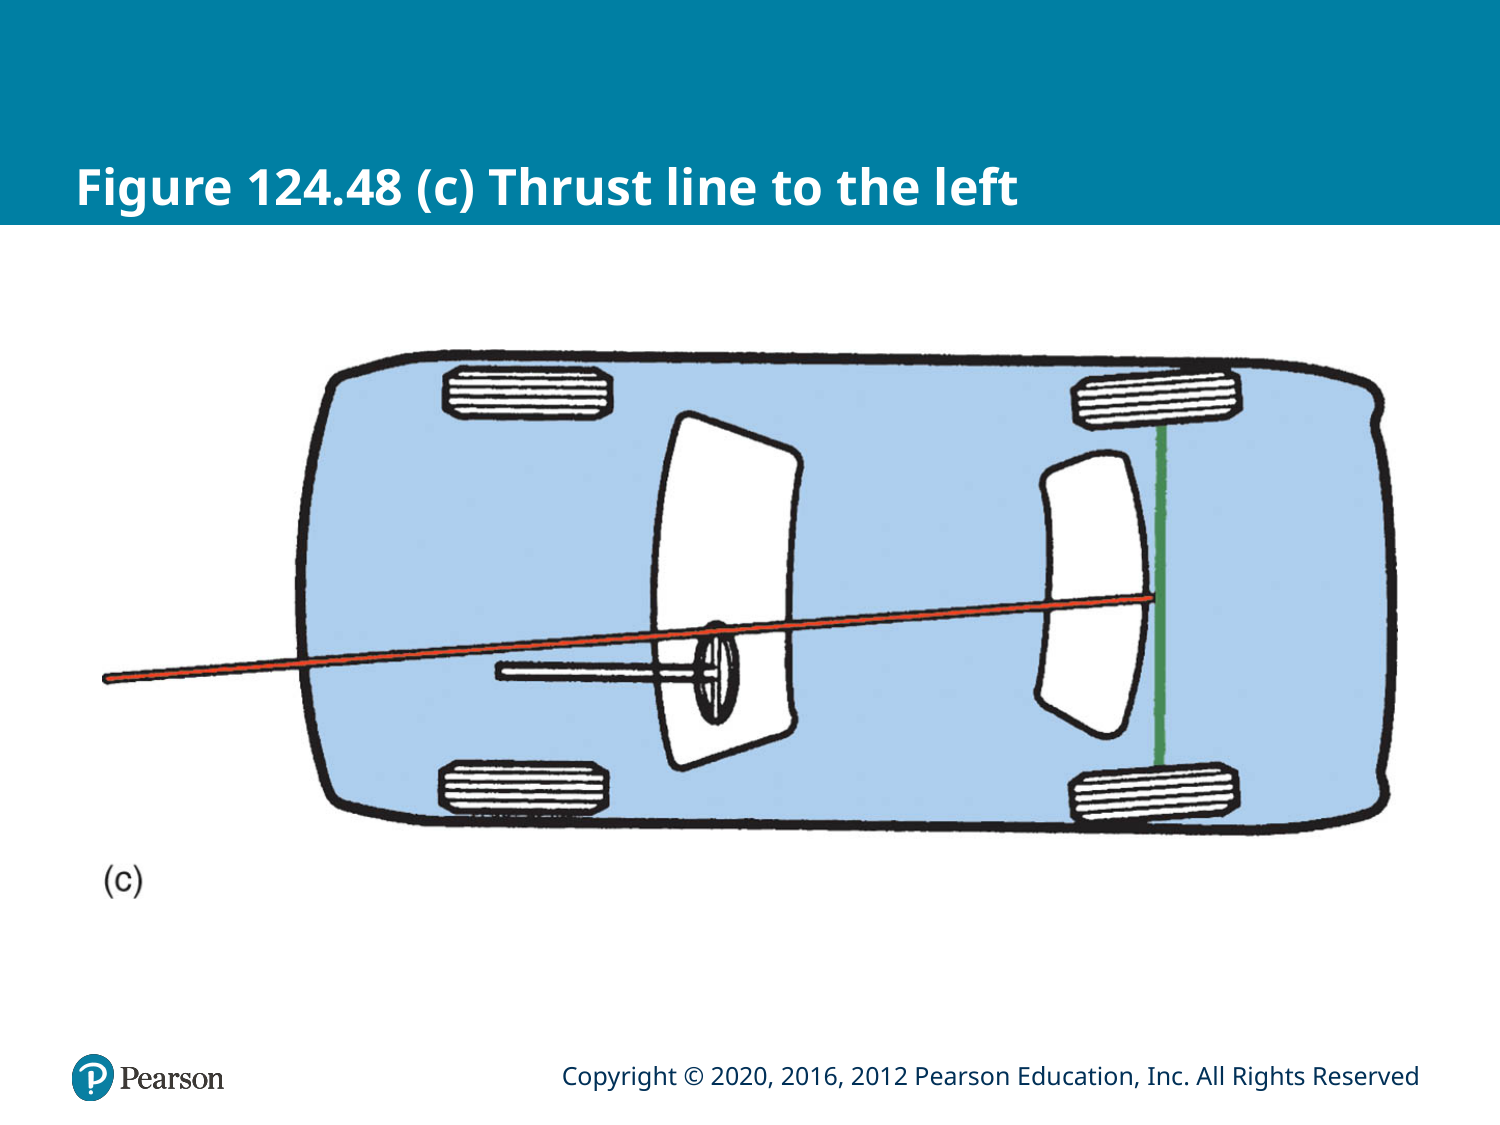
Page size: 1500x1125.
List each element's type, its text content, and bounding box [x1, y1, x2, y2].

picture [72, 1054, 87, 1070]
title Figure 124.48 (c) Thrust line to the left [75, 35, 1425, 216]
picture [72, 1088, 83, 1101]
picture [102, 349, 1398, 900]
picture [98, 1054, 224, 1101]
picture [80, 1063, 106, 1088]
